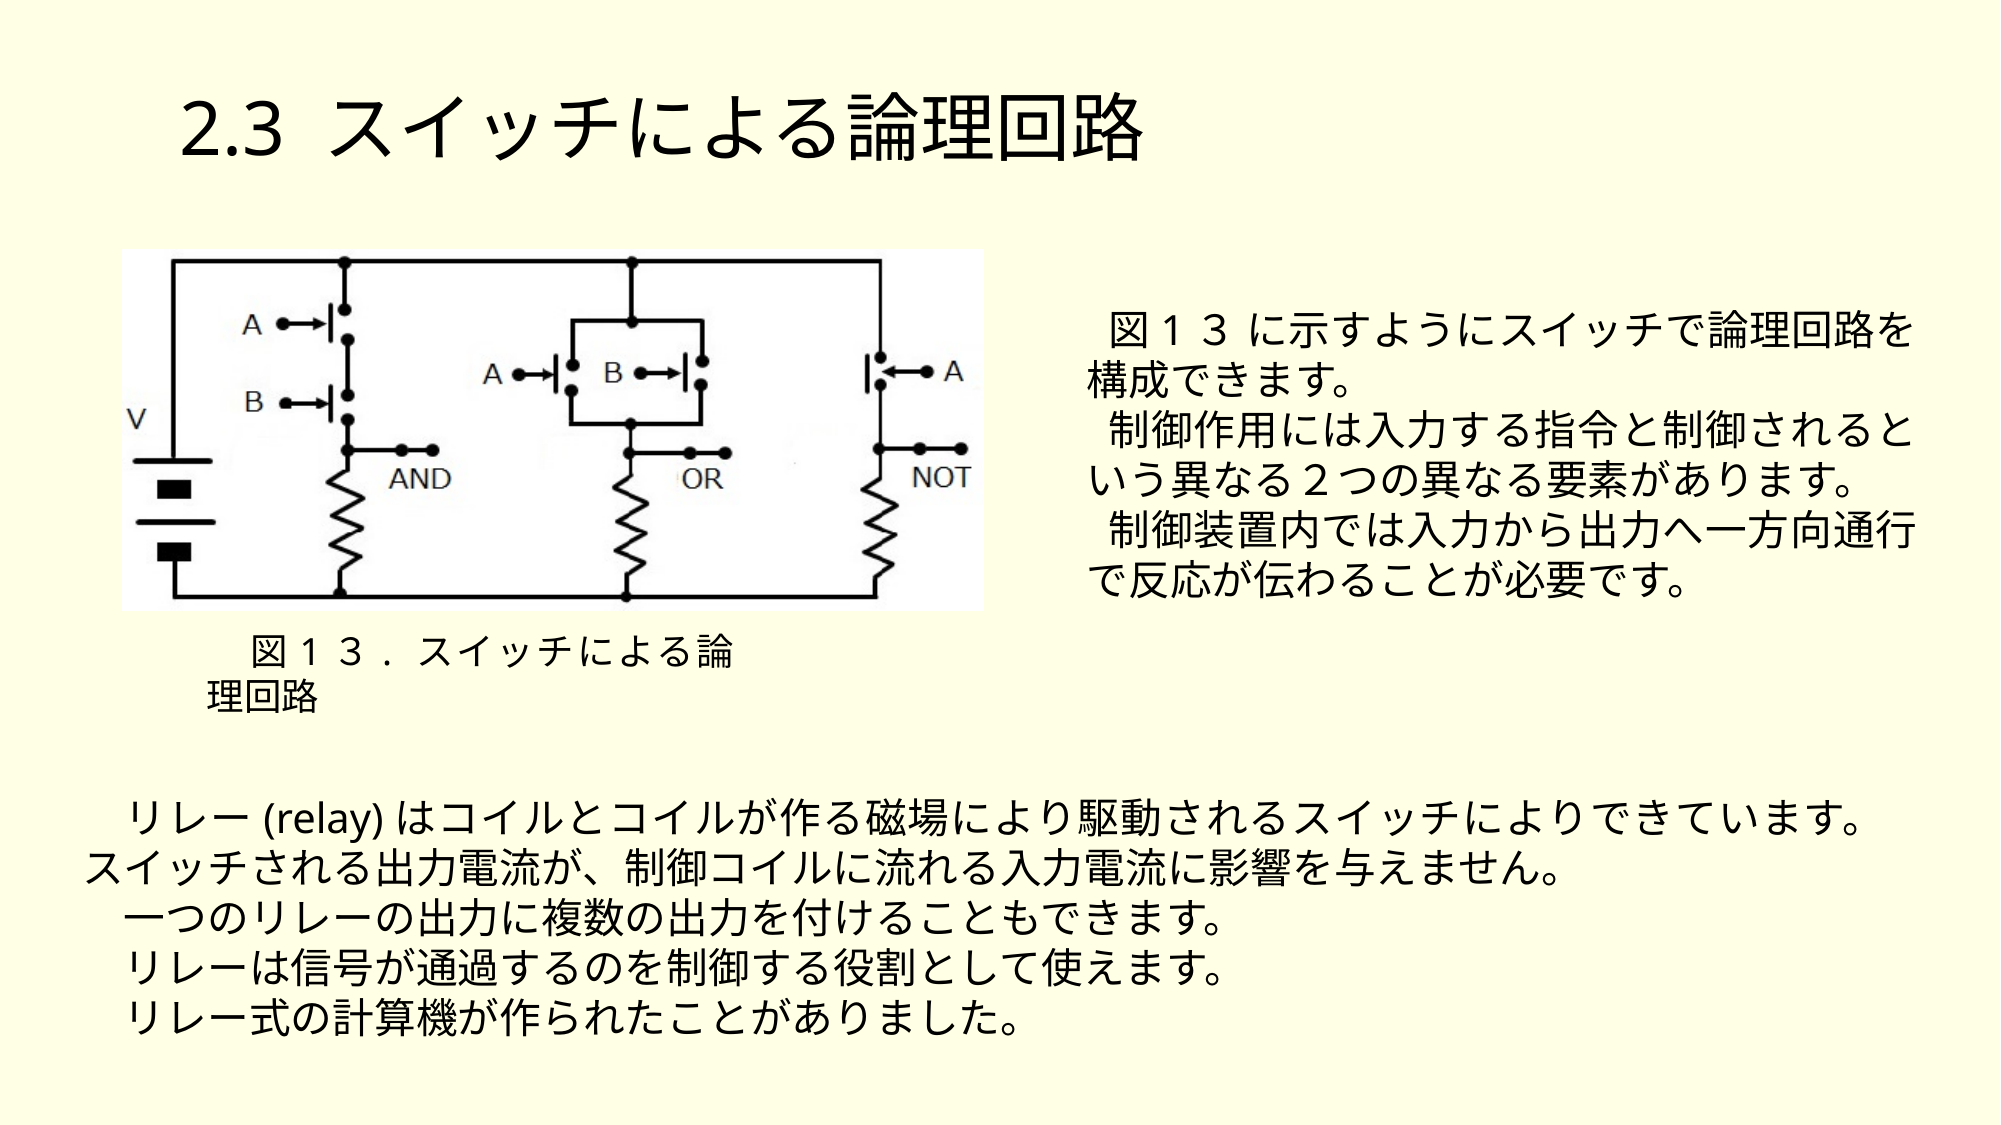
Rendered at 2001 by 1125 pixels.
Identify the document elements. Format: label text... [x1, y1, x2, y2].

text_box リレー(relay)はコイルとコイルが作る磁場により駆動されるスイッチによりできています。スイッチされる出力電流が、制御コイルに流れる入力電流に影響を与えません。 一つのリレーの出力に複数の出力を付けることもできます。 リレーは信号が通過するのを制御する役割として使えます。 リレー式の計算機が作られたことがありました。 [67, 784, 1900, 1050]
text_box 2.3 スイッチによる論理回路 [164, 72, 1665, 178]
text_box 図1３. スイッチによる論理回路 [191, 643, 750, 703]
picture [121, 249, 984, 611]
text_box 図1３ に示すようにスイッチで論理回路を構成できます。 制御作用には入力する指令と制御されるという異なる２つの異なる要素があります。 制御装置内では入力から出力へ一方向通行で反応が伝わることが必要です。 [1071, 295, 1933, 611]
